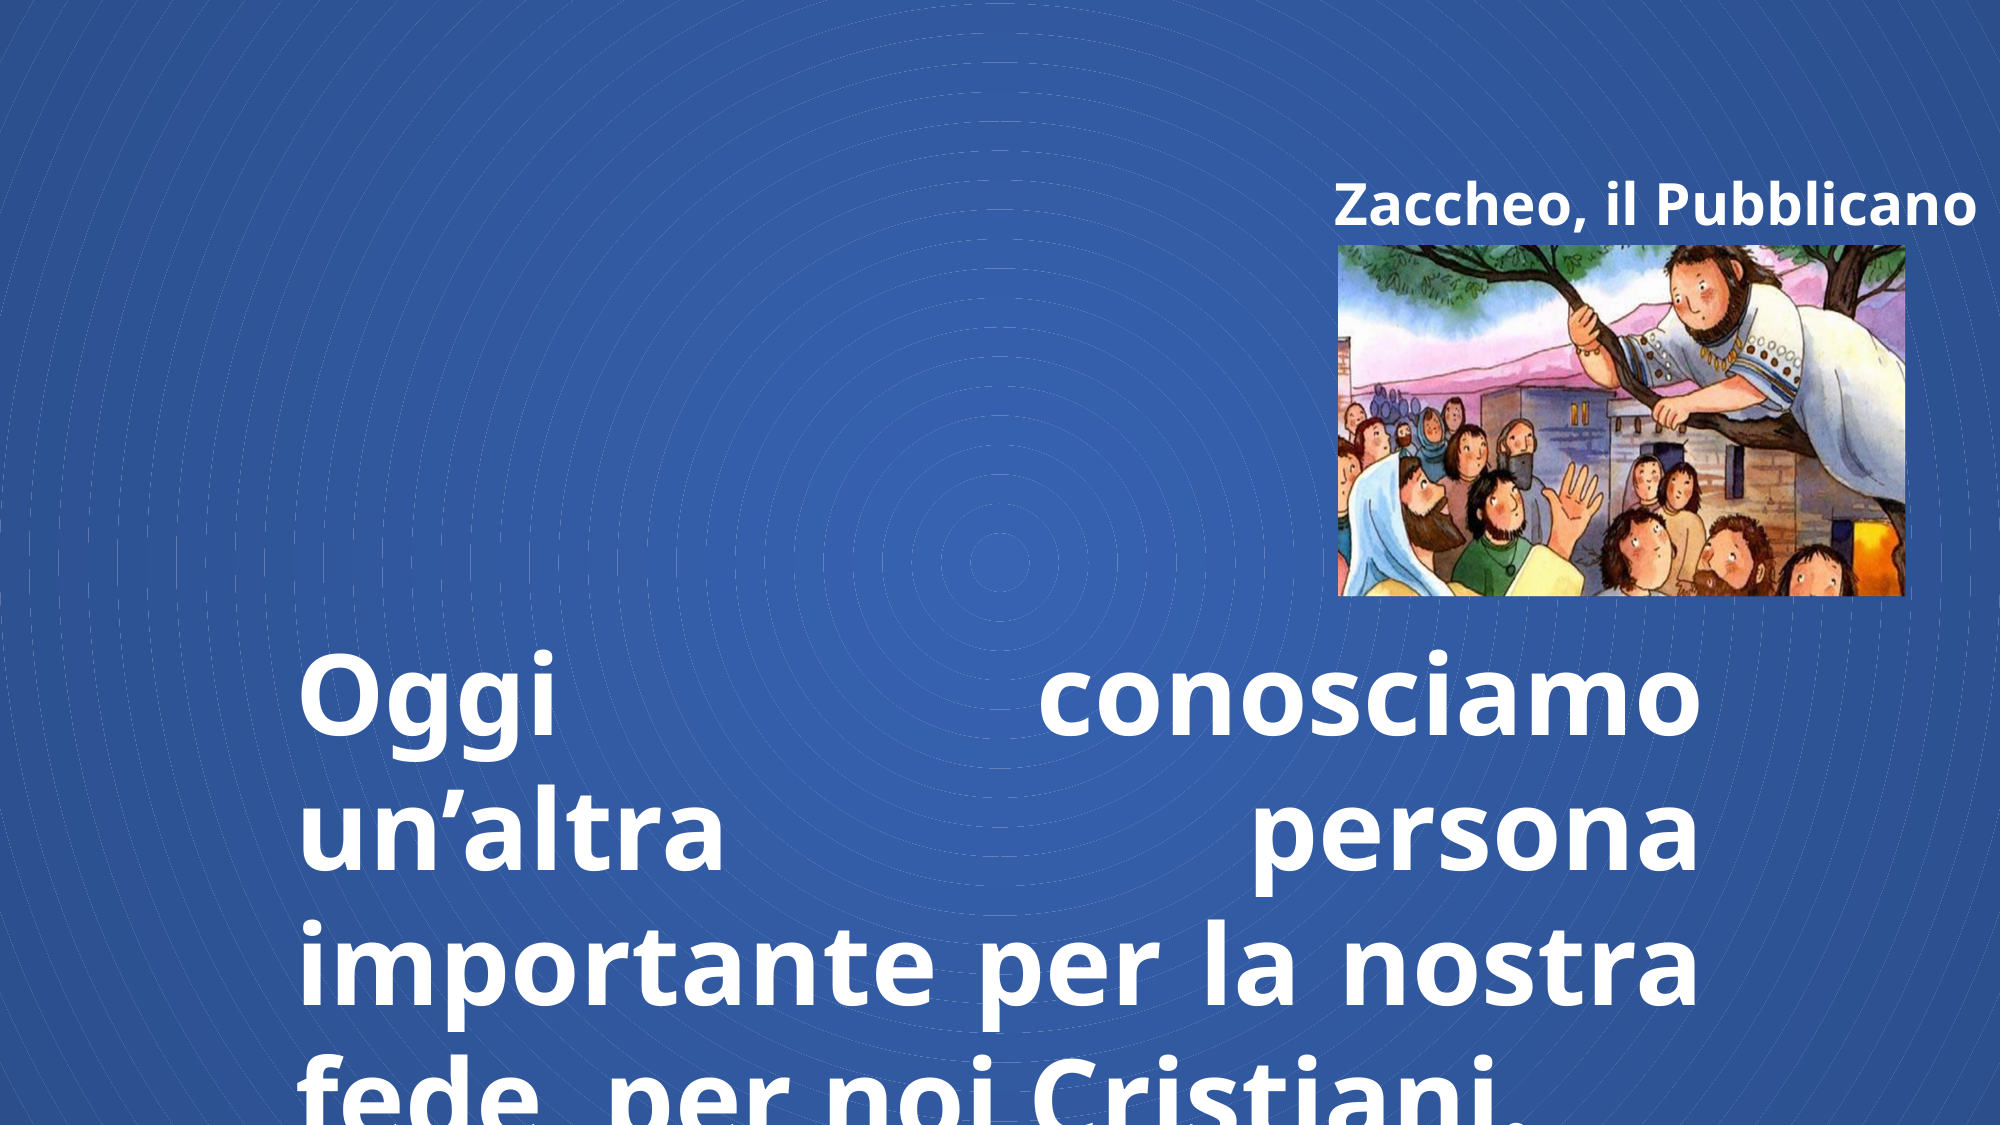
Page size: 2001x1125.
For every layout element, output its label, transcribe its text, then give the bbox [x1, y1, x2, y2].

text_box Zaccheo, il Pubblicano [1320, 159, 2000, 245]
text_box Oggi conosciamo un’altra persona importante per la nostra fede, per noi Cristiani. [280, 615, 1720, 1125]
picture [1338, 245, 1906, 597]
